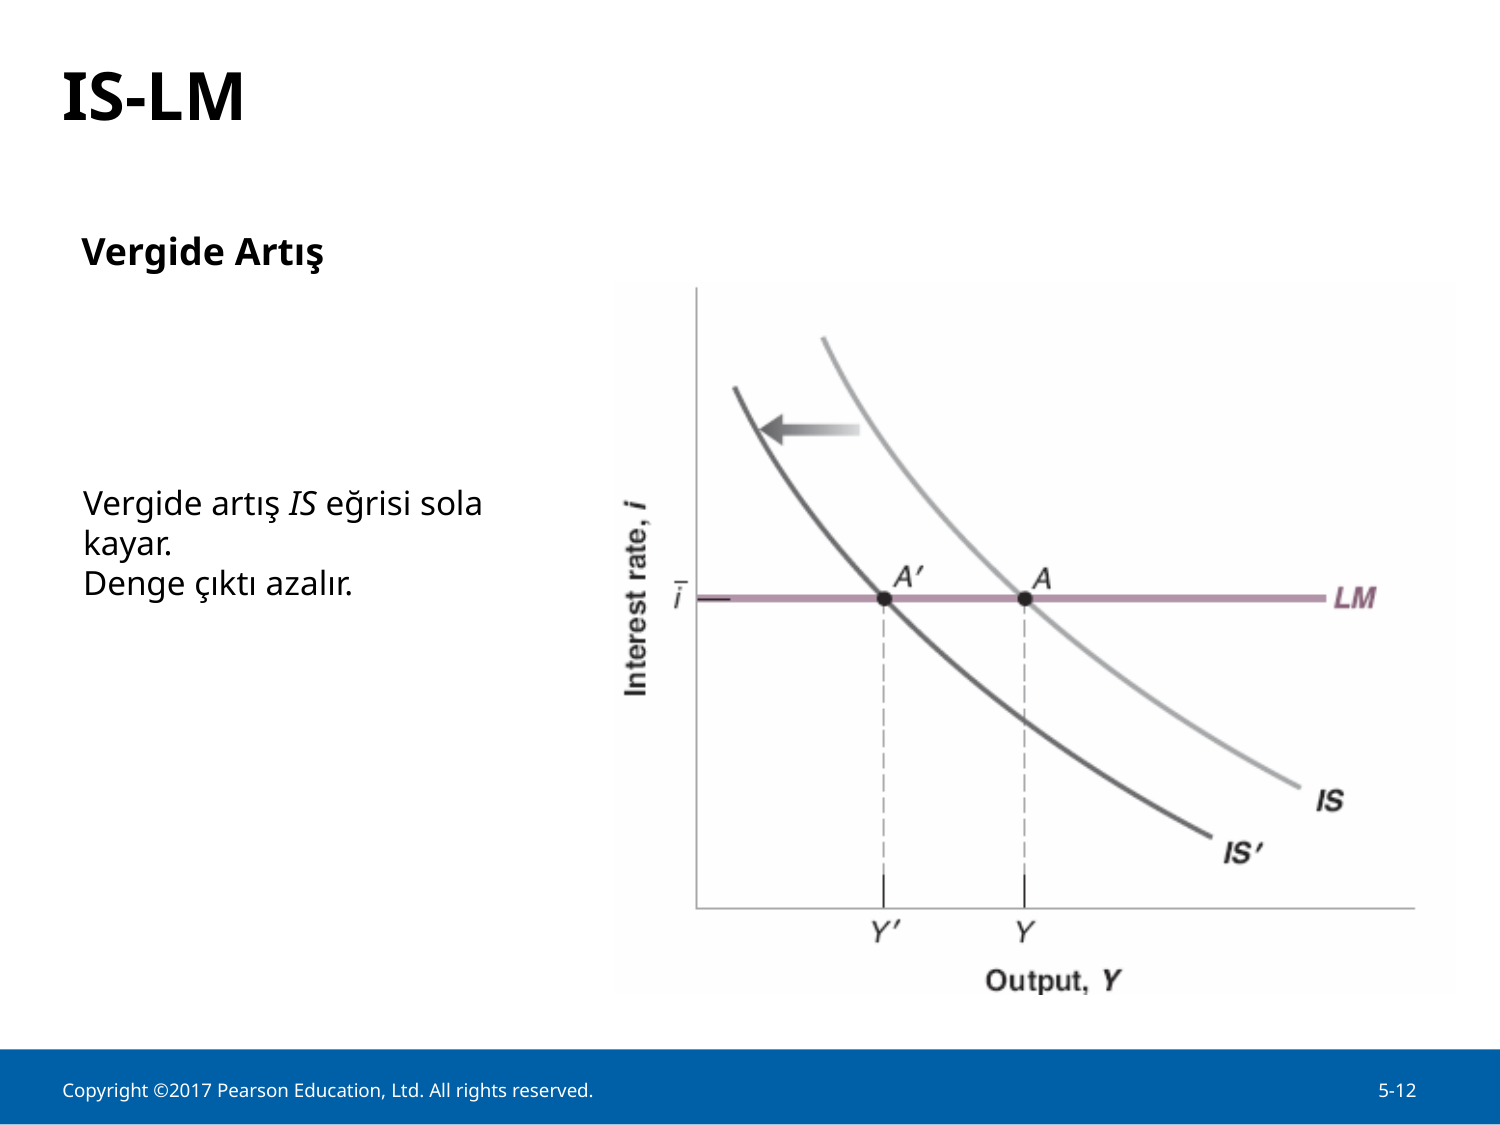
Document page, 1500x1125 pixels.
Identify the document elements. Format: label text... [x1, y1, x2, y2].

text_box Vergide artış IS eğrisi sola kayar. Denge çıktı azalır. [68, 474, 540, 610]
picture [614, 282, 1456, 995]
title IS-LM [62, 0, 1450, 188]
text_box Vergide Artış [66, 220, 1429, 281]
